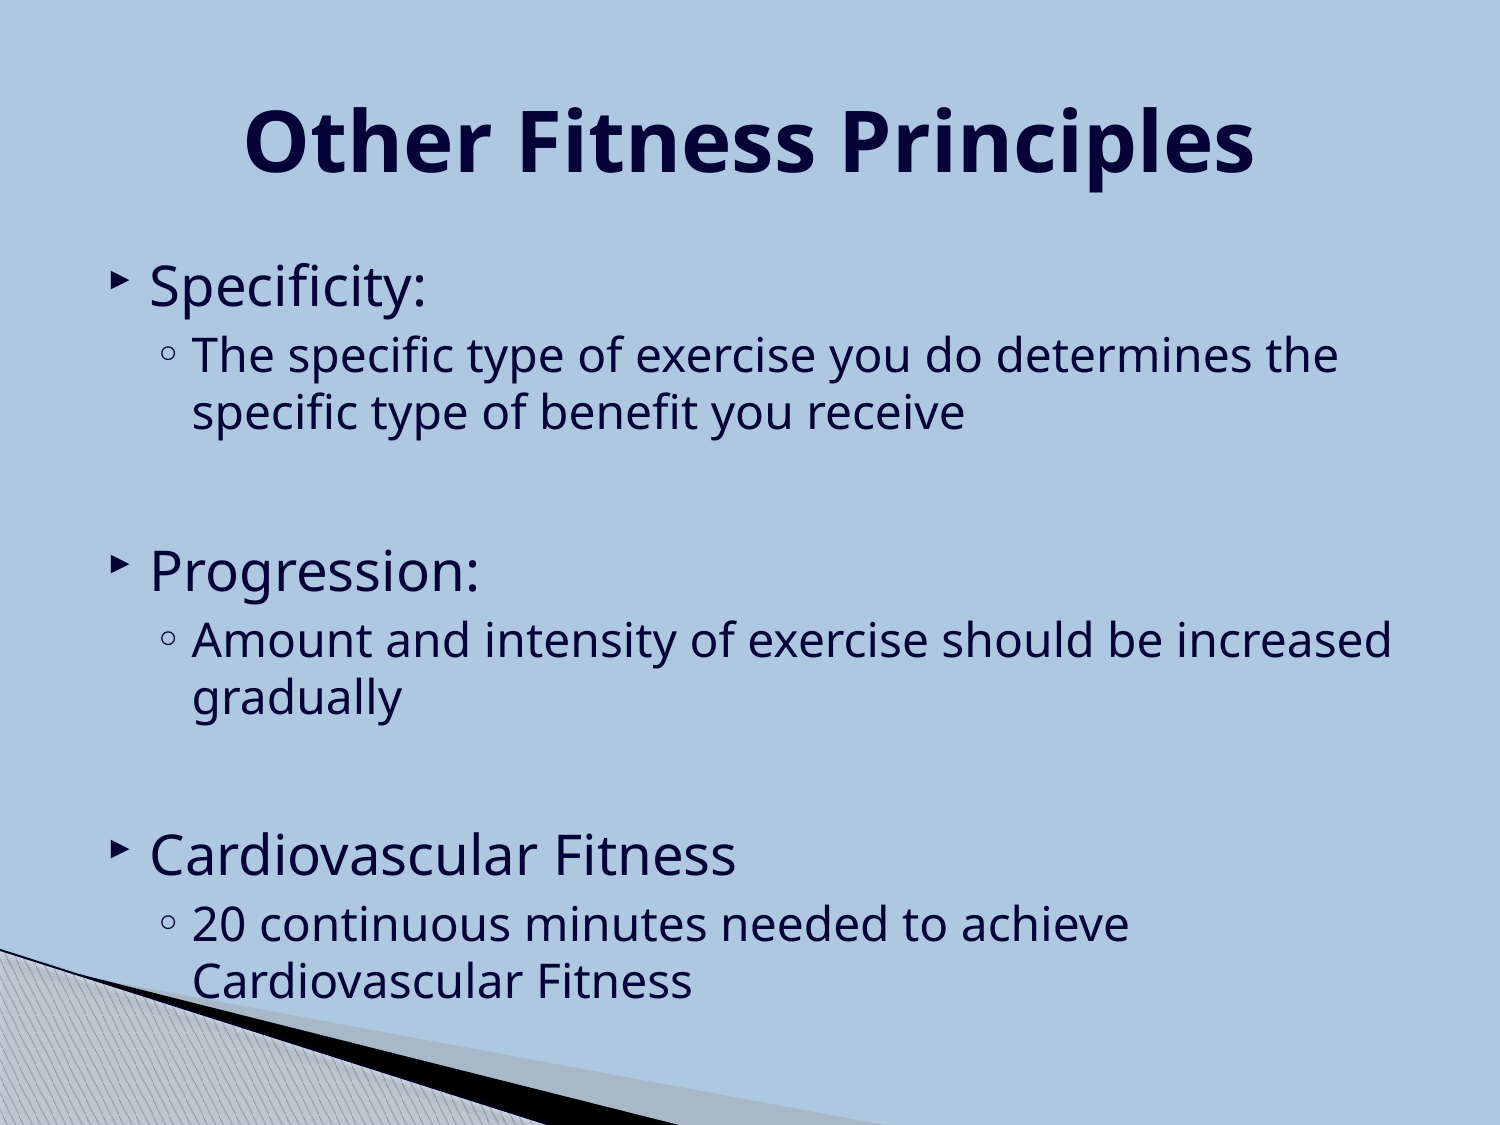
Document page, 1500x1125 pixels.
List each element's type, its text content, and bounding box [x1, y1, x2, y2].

list Specificity: The specific type of exercise you do determines the specific type of benefit you receive Progression: Amount and intensity of exercise should be increased gradually Cardiovascular Fitness 20 continuous minutes needed to achieve Cardiovascular Fitness [75, 243, 1425, 986]
title Other Fitness Principles [75, 45, 1425, 233]
